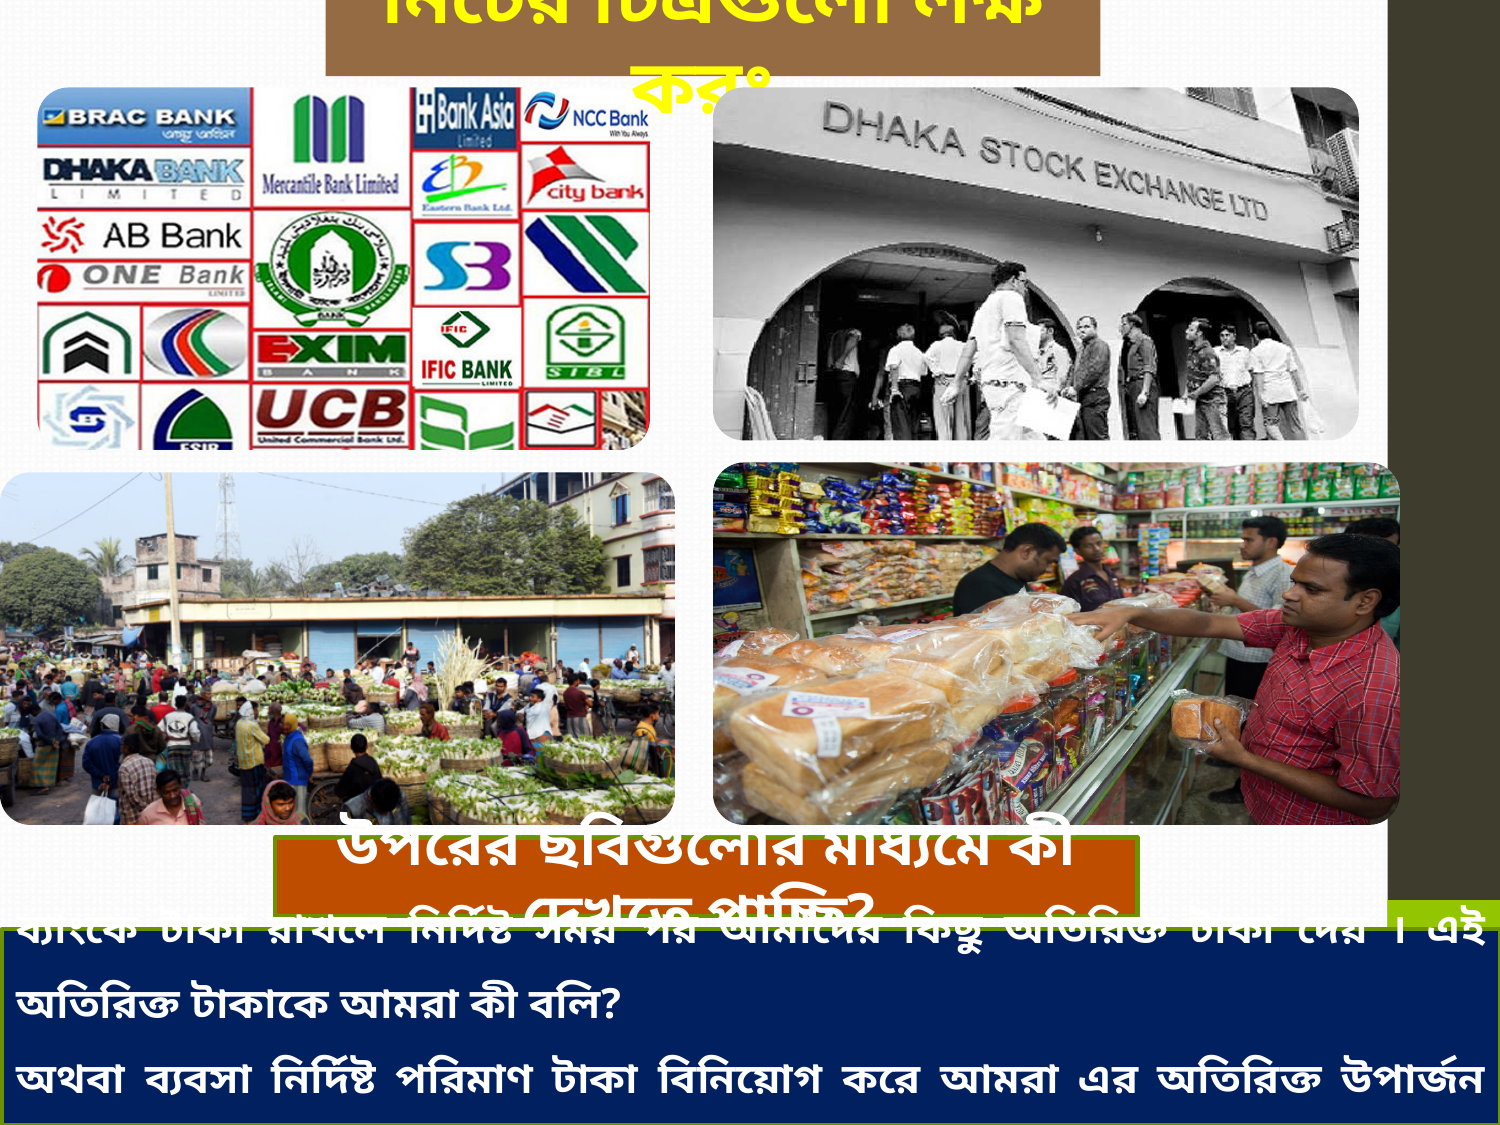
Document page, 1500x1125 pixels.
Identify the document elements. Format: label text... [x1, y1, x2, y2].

picture [712, 86, 1360, 441]
text_box নিচের চিত্রগুলো লক্ষ করঃ [325, 0, 1101, 77]
picture [0, 471, 676, 826]
picture [36, 86, 651, 451]
text_box উপরের ছবিগুলোর মাধ্যমে কী দেখতে পাচ্ছি? [273, 835, 1140, 918]
picture [712, 461, 1401, 826]
text_box ব্যাংকে টাকা রাখলে নির্দিষ্ট সময় পর আমাদের কিছু অতিরিক্ত টাকা দেয় । এই অতিরিক্ত টাকাকে আমরা কী বলি? অথবা ব্যবসা নির্দিষ্ট পরিমাণ টাকা বিনিয়োগ করে আমরা এর অতিরিক্ত উপার্জন করতে পারি। একে কী বলে? [0, 927, 1500, 1125]
